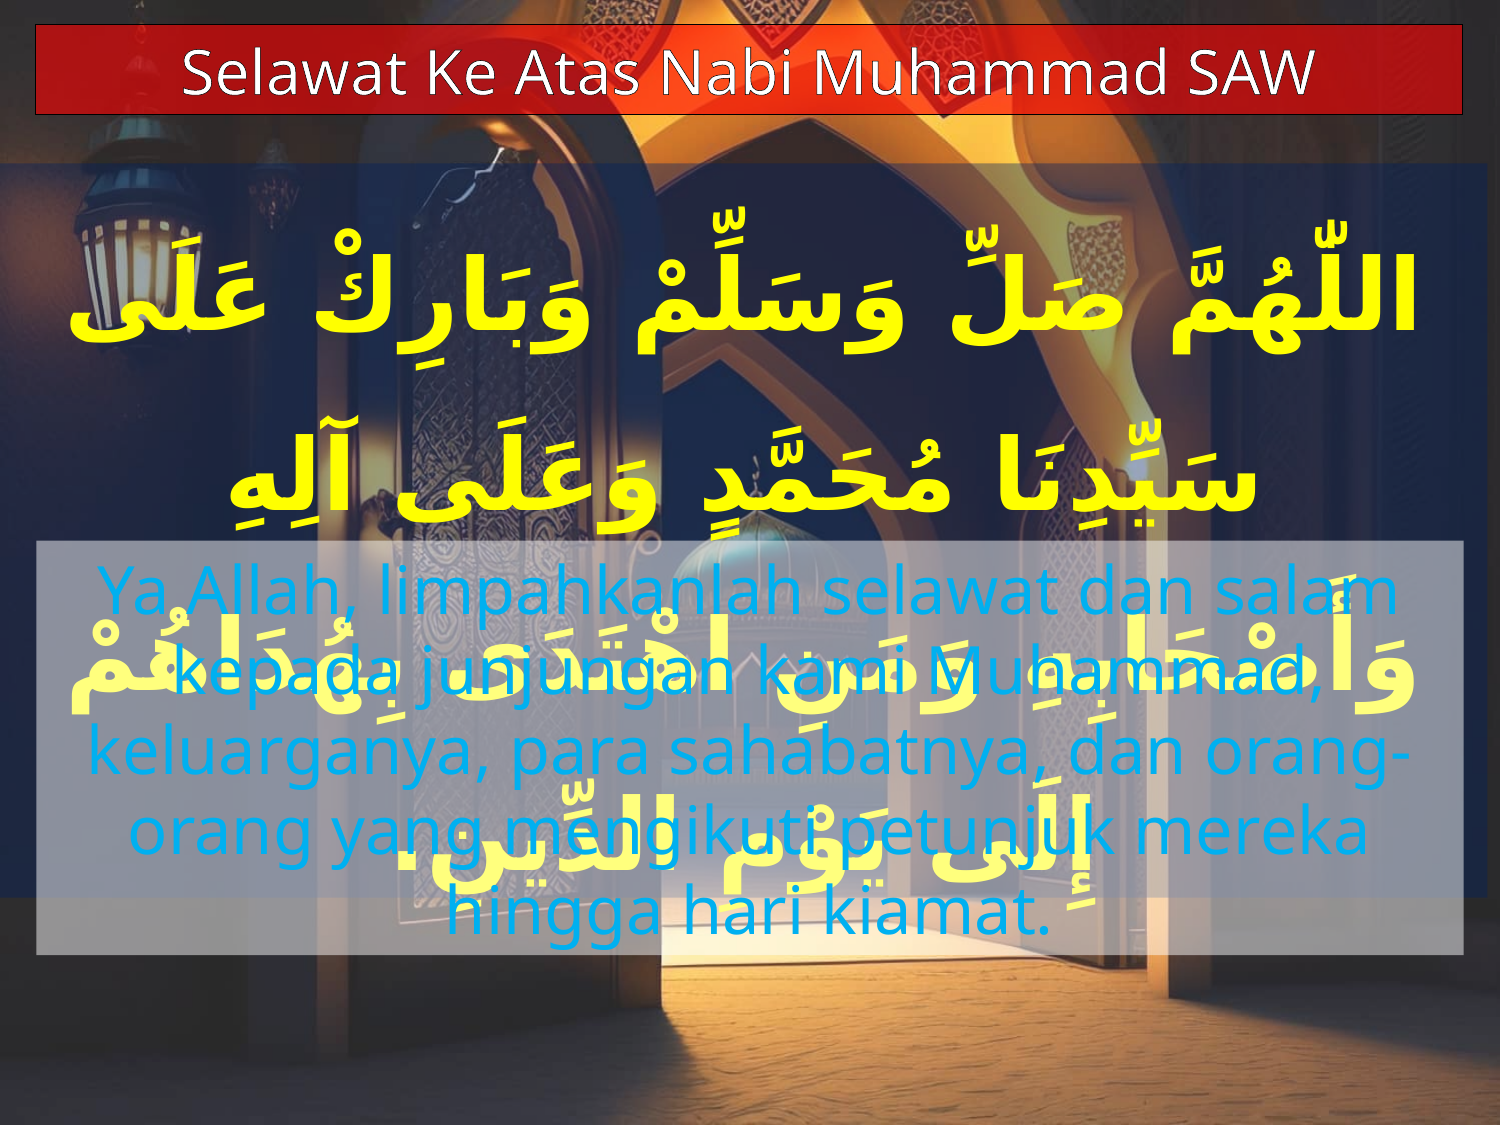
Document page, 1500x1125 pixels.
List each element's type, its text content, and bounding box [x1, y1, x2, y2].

text_box Ya Allah, limpahkanlah selawat dan salam kepada junjungan kami Muhammad, keluarganya, para sahabatnya, dan orang-orang yang mengikuti petunjuk mereka hingga hari kiamat. [36, 540, 1464, 956]
text_box Baginda Nabi SAW sering kali bertadarus dan membaca Al -Quran bersama Jibril AS pada setiap malam di bulan Ramadan yang menjelaskan keistimewaan membaca Al-Quran pada bulan Ramadan ini. [0, 0, 1500, 1125]
text_box Selawat Ke Atas Nabi Muhammad SAW [35, 24, 1463, 115]
text_box اللّٰهُمَّ صَلِّ وَسَلِّمْ وَبَارِكْ عَلَى سَيِّدِنَا مُحَمَّدٍ وَعَلَى آلِهِ وَأَصْحَابِهِ وَمَنِ اهْتَدَى بِهُدَاهُمْ إِلَى يَوْمِ الدِّينِ. [0, 163, 1488, 898]
